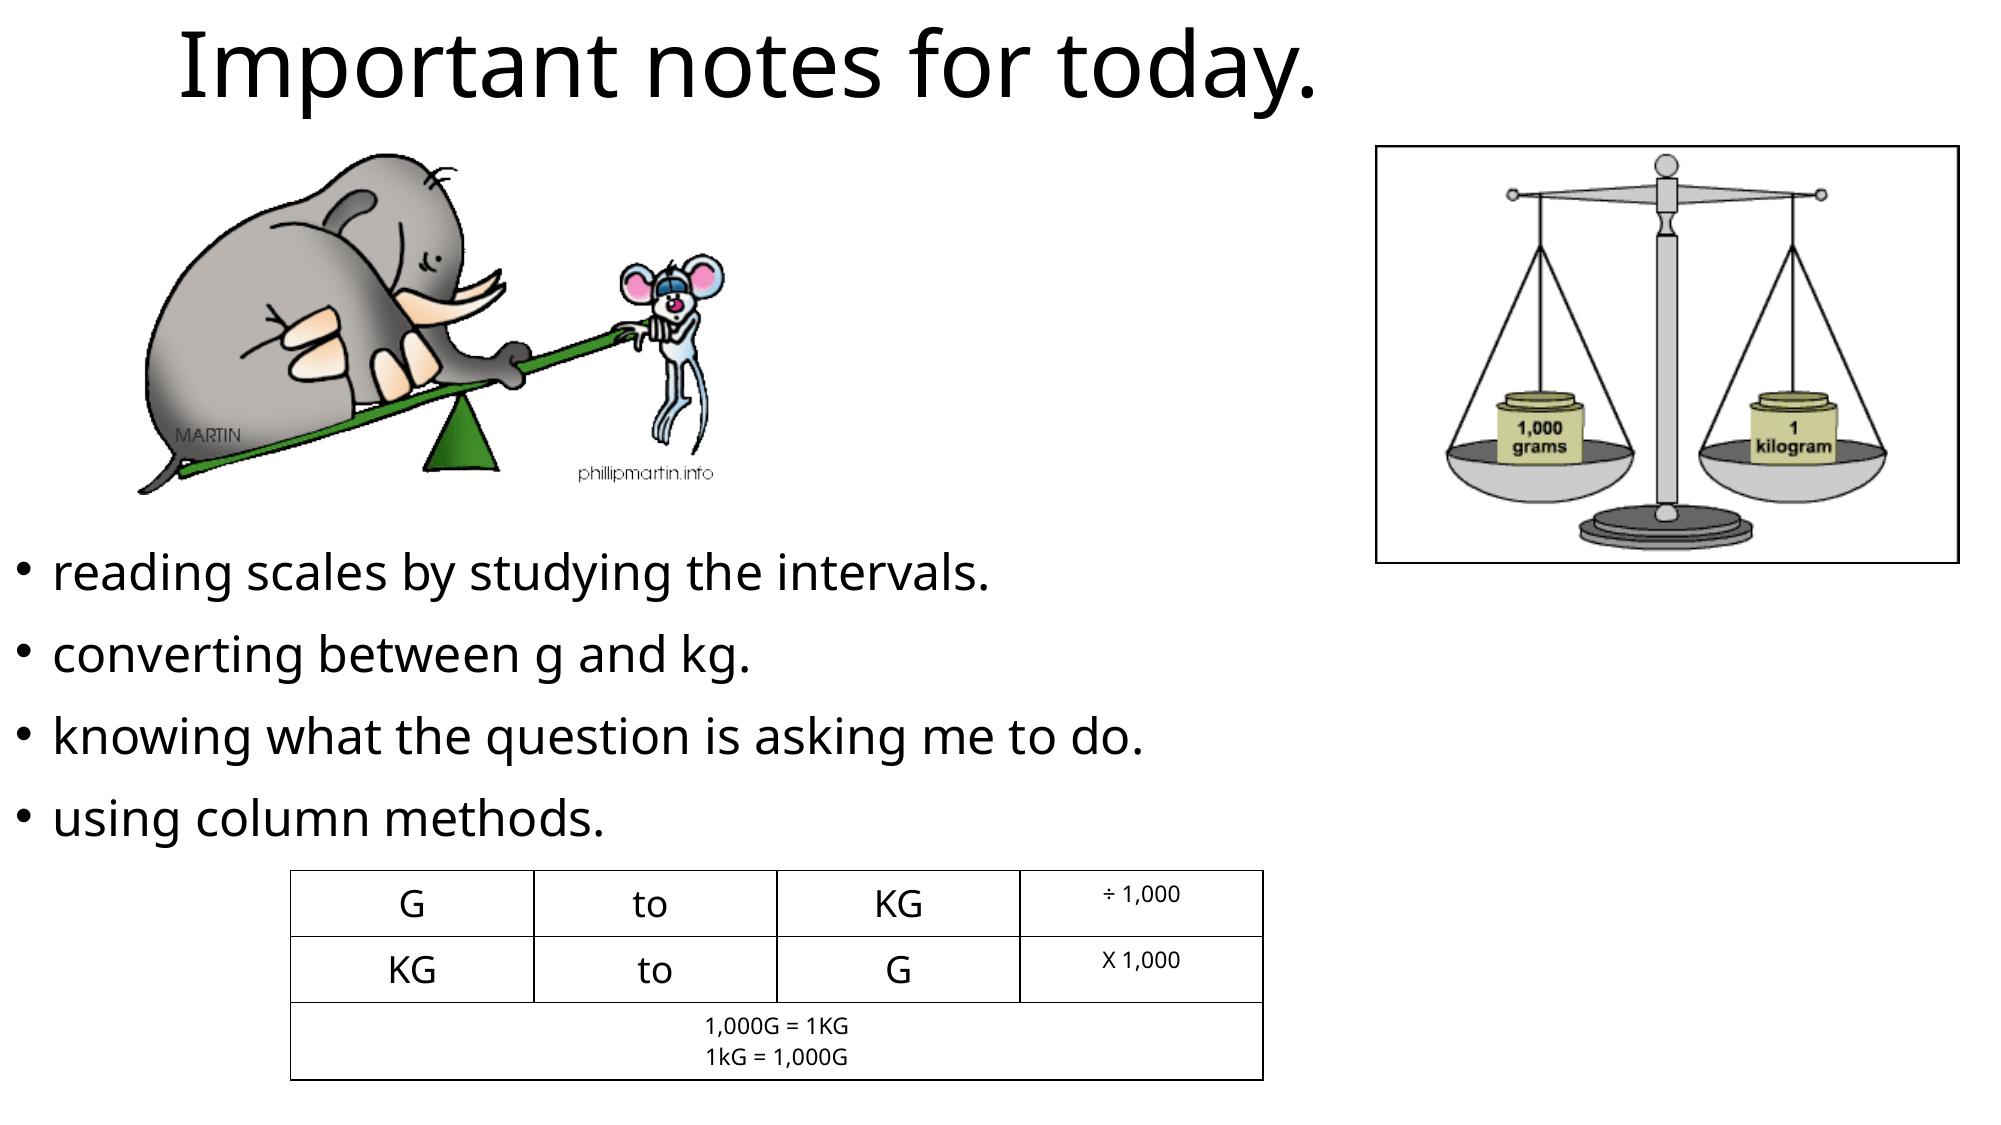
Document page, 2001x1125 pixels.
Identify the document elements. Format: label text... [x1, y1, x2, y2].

table_header ÷ 1,000 [1021, 871, 1262, 936]
table_cell KG [291, 937, 533, 1002]
table_header KG [778, 871, 1019, 936]
table_header to [535, 871, 776, 936]
table_header G [291, 871, 533, 936]
table_cell X 1,000 [1021, 937, 1262, 1002]
list Important notes for today. reading scales by studying the intervals. converting between g and kg. knowing what the question is asking me to do. using column methods. [0, 0, 1500, 1125]
picture [124, 146, 739, 495]
table_cell 1,000G = 1KG 1kG = 1,000G [291, 1003, 1262, 1079]
picture [1376, 146, 1959, 563]
table_cell G [778, 937, 1019, 1002]
table_cell to [535, 937, 776, 1002]
